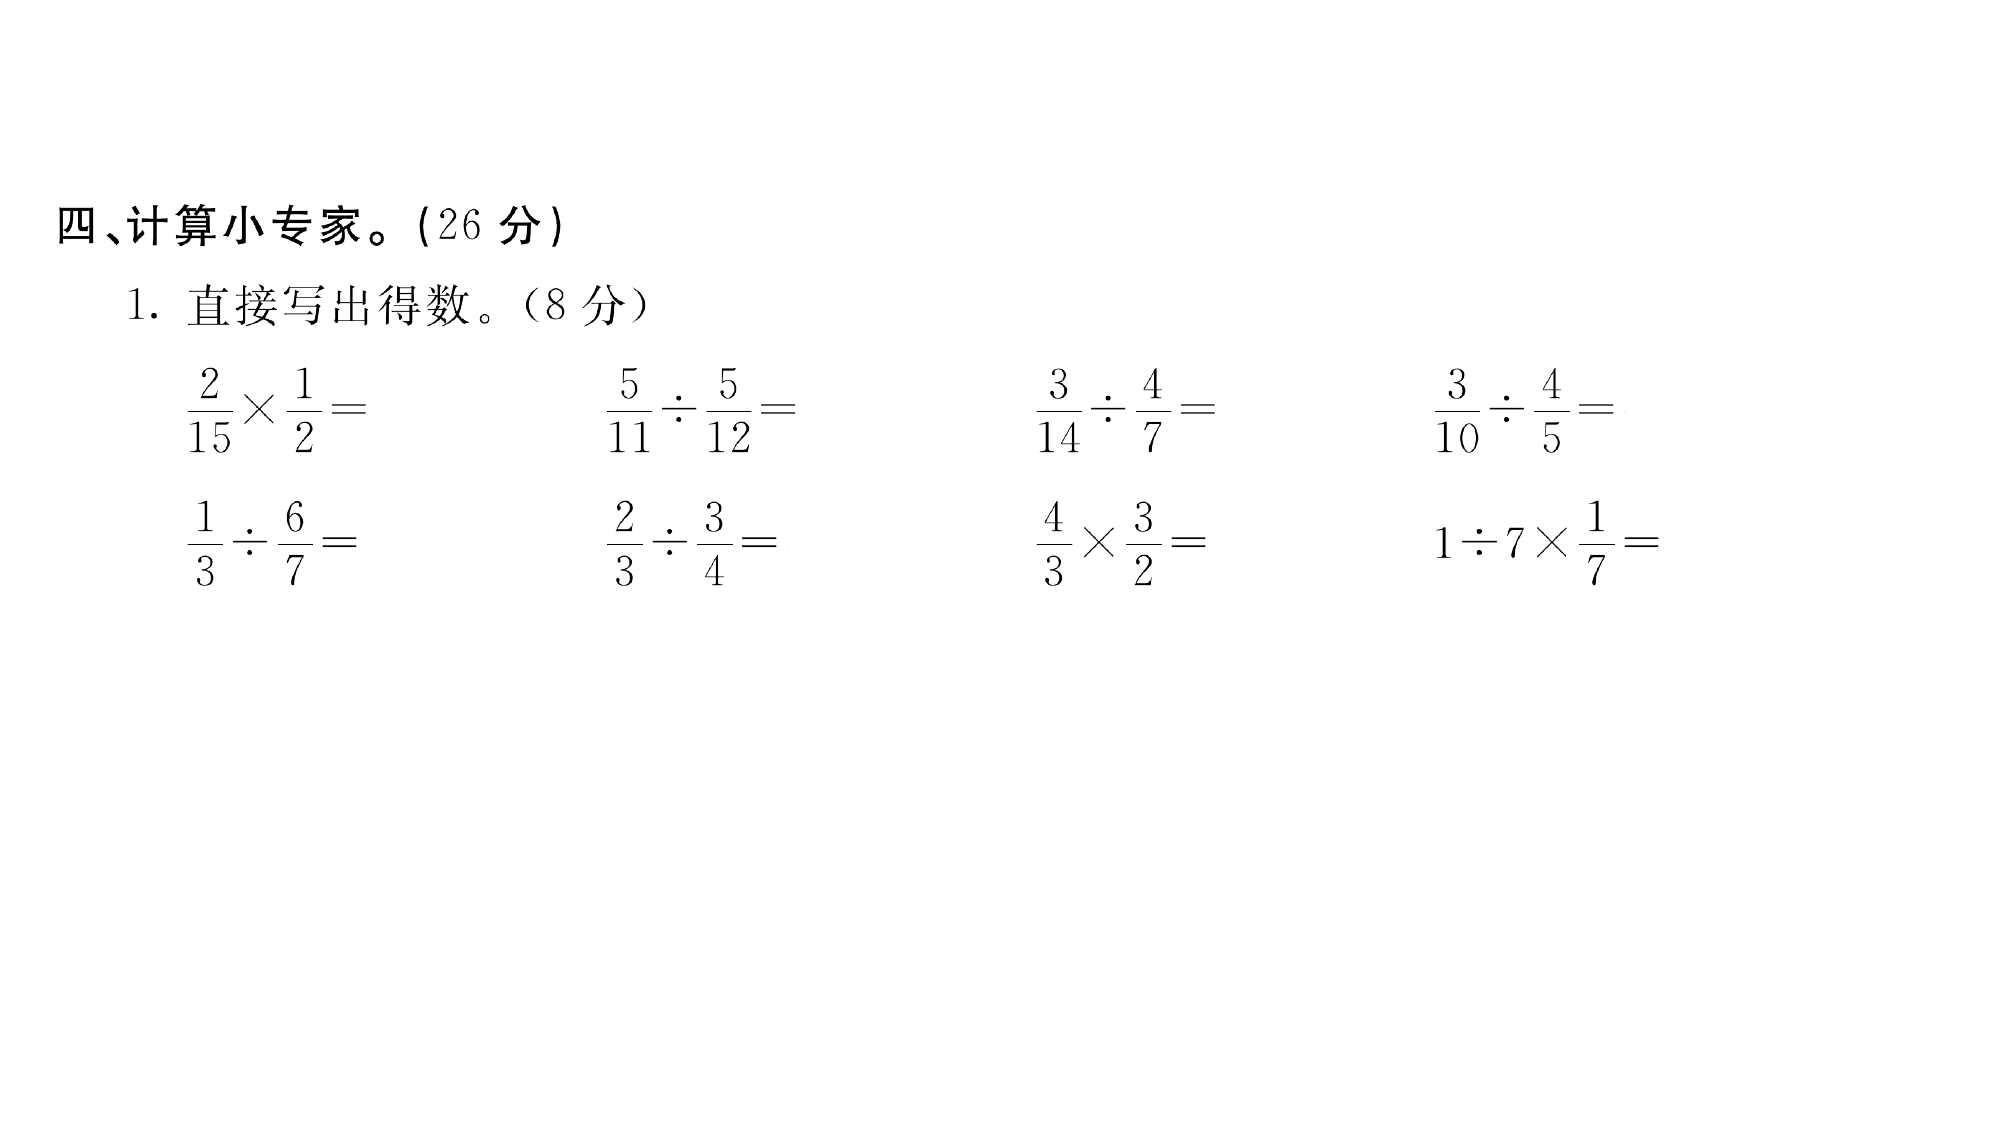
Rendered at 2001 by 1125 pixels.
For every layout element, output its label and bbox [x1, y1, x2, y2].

picture [55, 172, 1945, 601]
